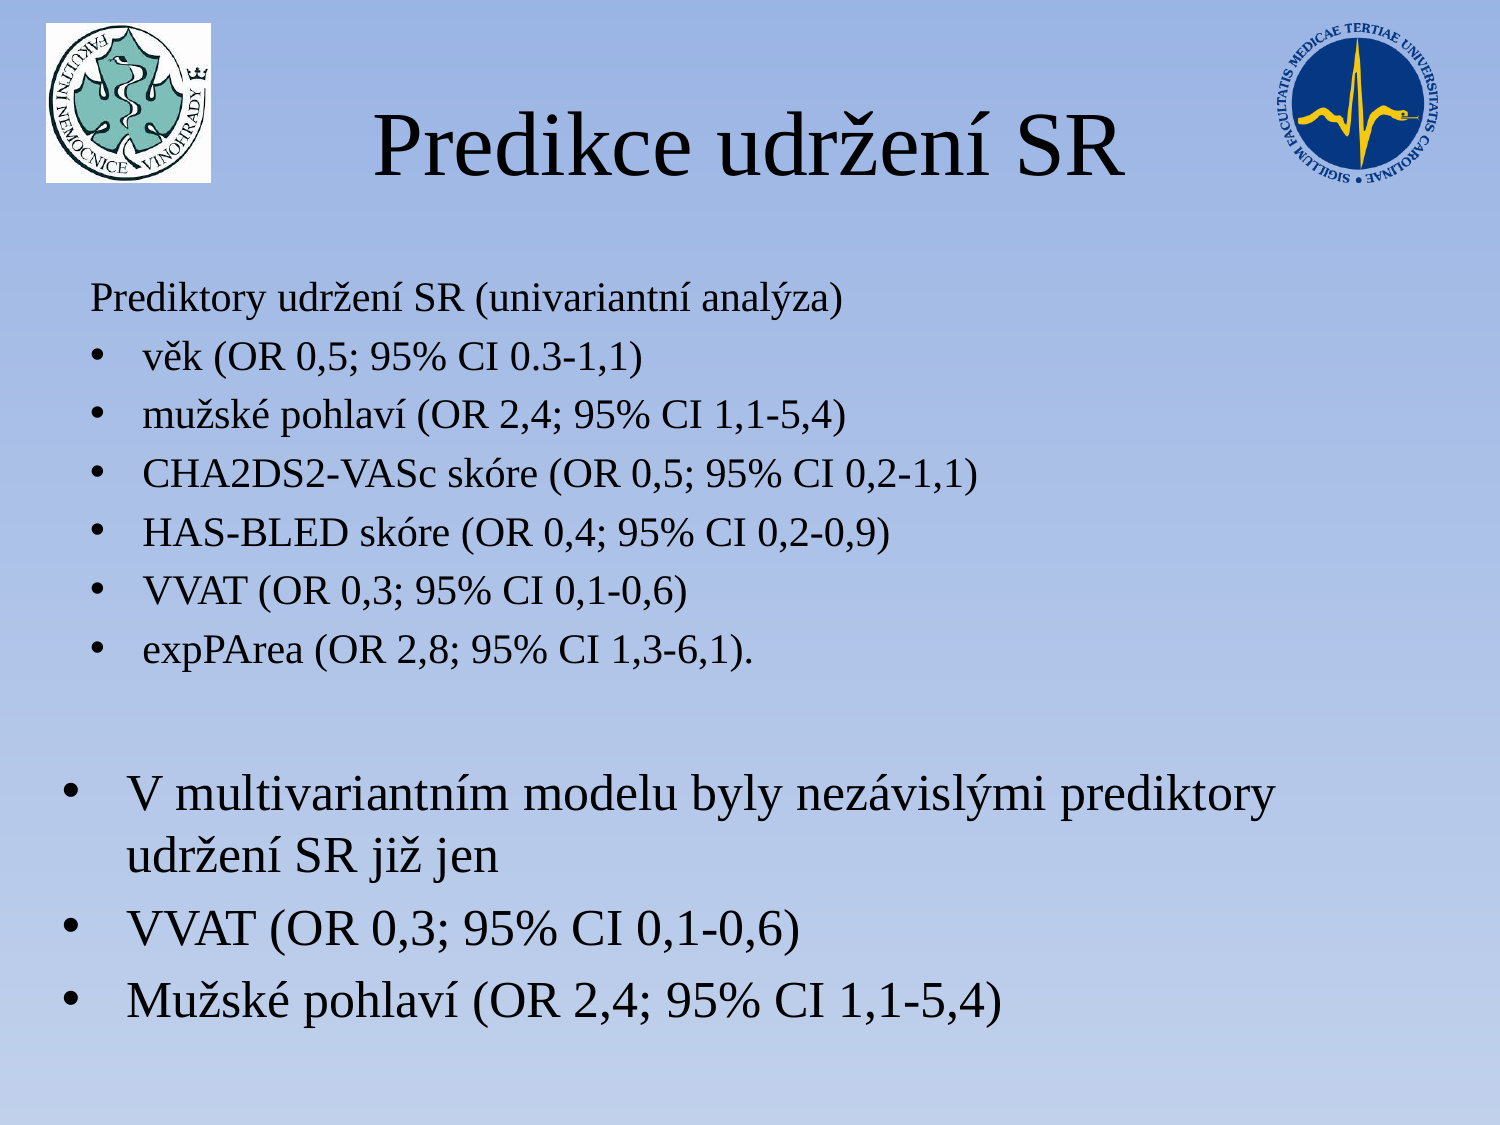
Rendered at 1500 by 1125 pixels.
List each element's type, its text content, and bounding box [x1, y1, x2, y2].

list Prediktory udržení SR (univariantní analýza) věk (OR 0,5; 95% CI 0.3-1,1) mužské pohlaví (OR 2,4; 95% CI 1,1-5,4) CHA2DS2-VASc skóre (OR 0,5; 95% CI 0,2-1,1) HAS-BLED skóre (OR 0,4; 95% CI 0,2-0,9) VVAT (OR 0,3; 95% CI 0,1-0,6) expPArea (OR 2,8; 95% CI 1,3-6,1). [75, 262, 1348, 680]
picture [46, 23, 212, 183]
list V multivariantním modelu byly nezávislými prediktory udržení SR již jen VVAT (OR 0,3; 95% CI 0,1-0,6) Mužské pohlaví (OR 2,4; 95% CI 1,1-5,4) [46, 751, 1360, 1037]
title Predikce udržení SR [75, 45, 1425, 233]
picture [1277, 23, 1438, 184]
